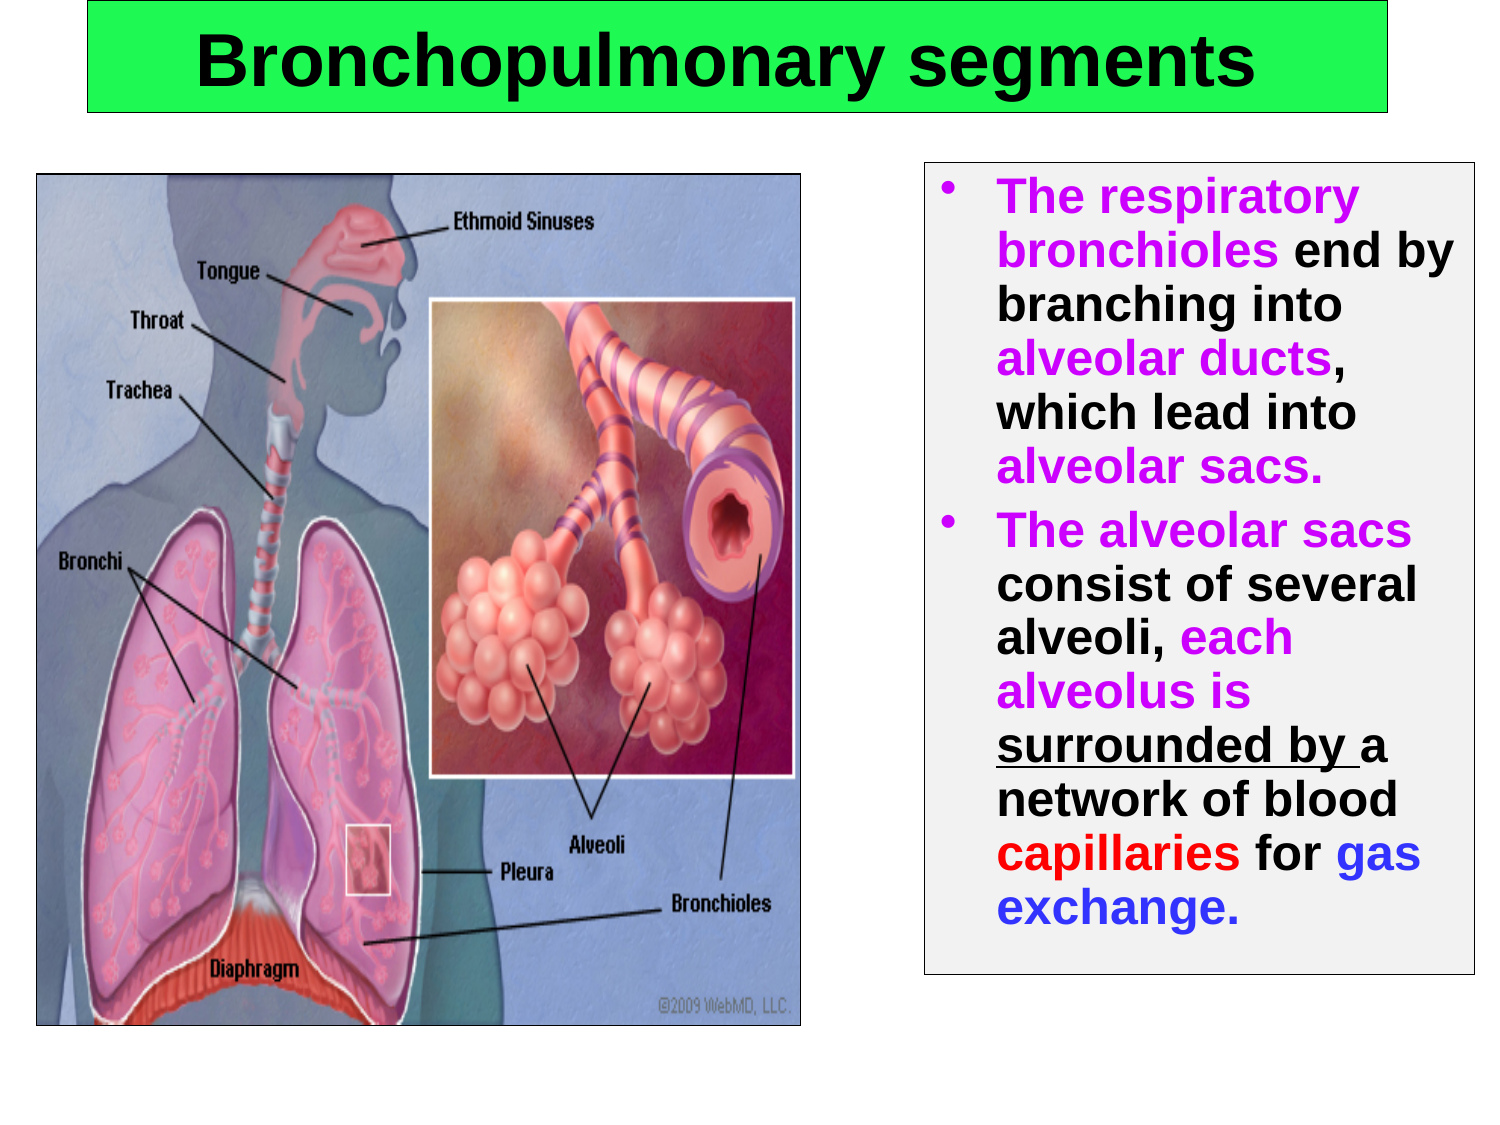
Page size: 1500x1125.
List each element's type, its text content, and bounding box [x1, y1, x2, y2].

picture [37, 174, 801, 1026]
title Bronchopulmonary segments [87, 0, 1388, 113]
list The respiratory bronchioles end by branching into alveolar ducts, which lead into alveolar sacs. The alveolar sacs consist of several alveoli, each alveolus is surrounded by a network of blood capillaries for gas exchange. [924, 162, 1475, 975]
